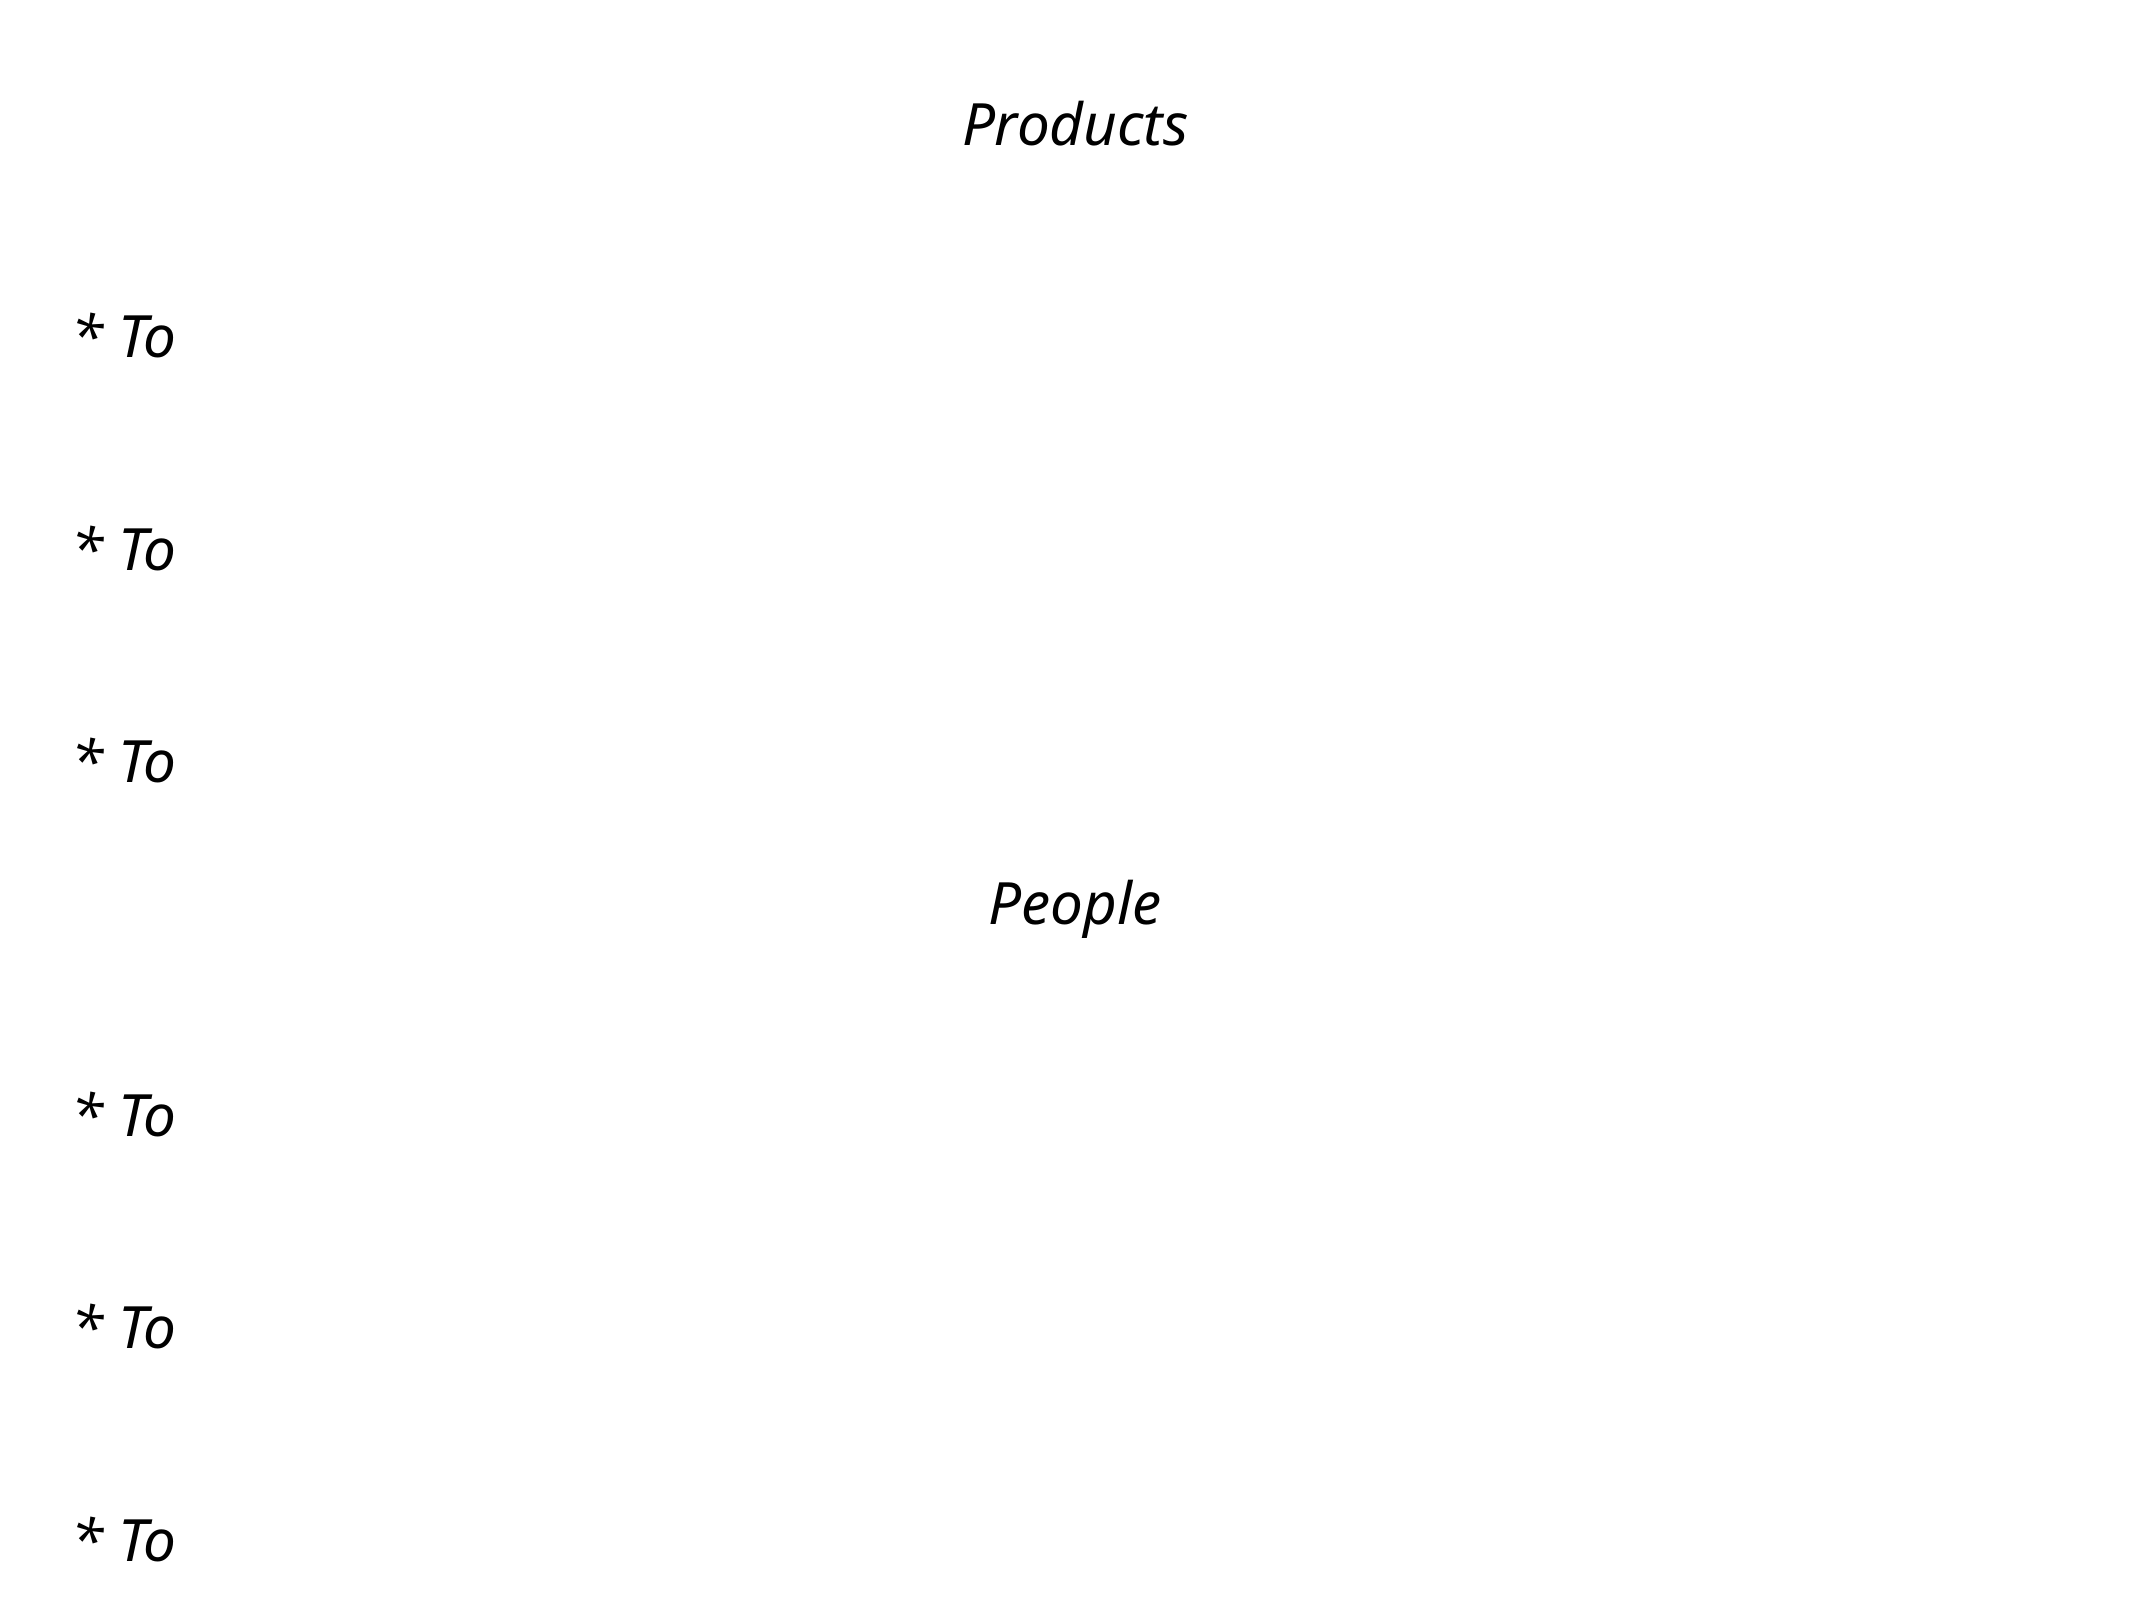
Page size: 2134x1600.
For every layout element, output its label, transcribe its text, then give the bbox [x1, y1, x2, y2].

text_box Products * To * To * To People * To * To * To [65, 79, 2086, 1580]
